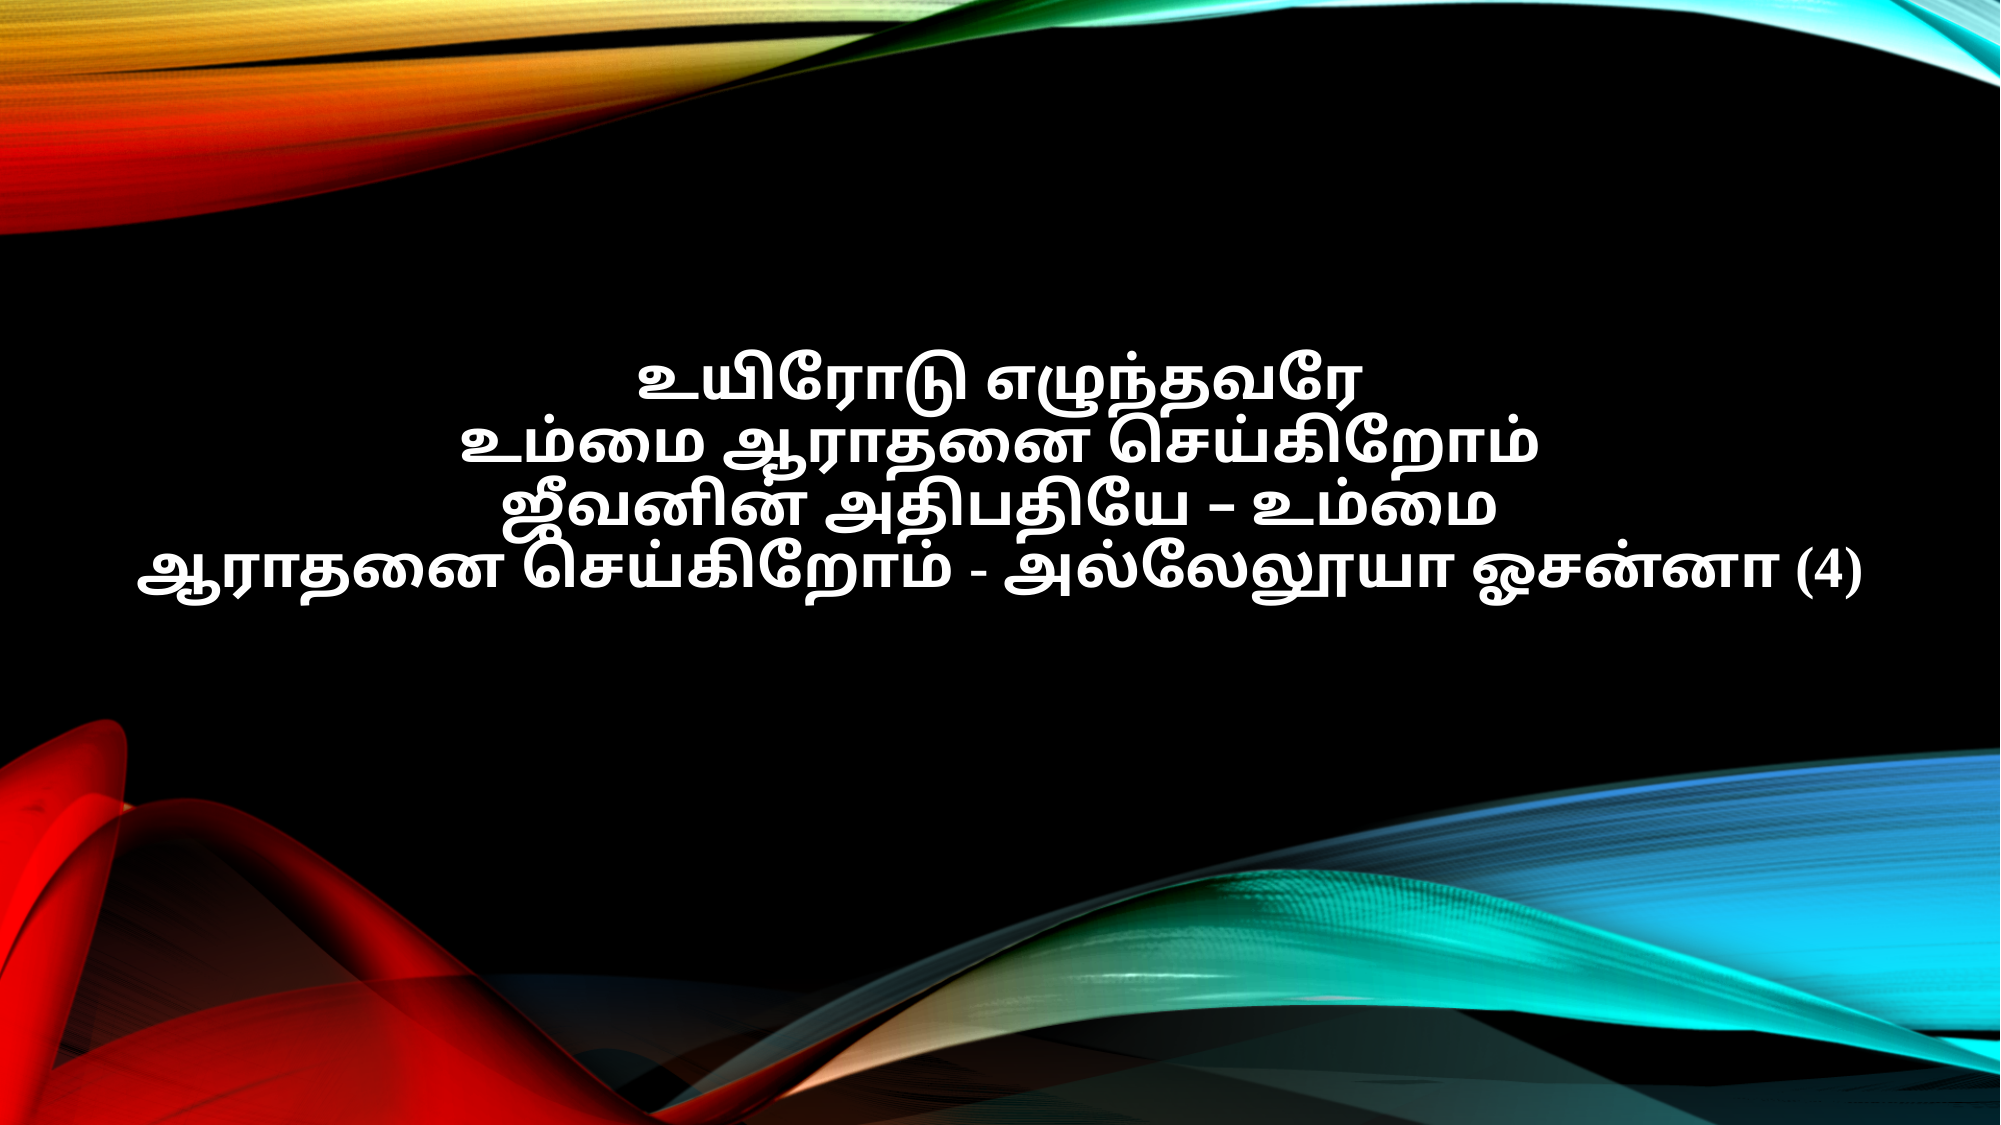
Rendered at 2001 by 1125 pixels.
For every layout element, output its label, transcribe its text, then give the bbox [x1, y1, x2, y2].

subtitle உயிரோடு எழுந்தவரே உம்மை ஆராதனை செய்கிறோம் ஜீவனின் அதிபதியே – உம்மை ஆராதனை செய்கிறோம் - அல்லேலூயா ஓசன்னா (4) [0, 0, 2000, 1125]
